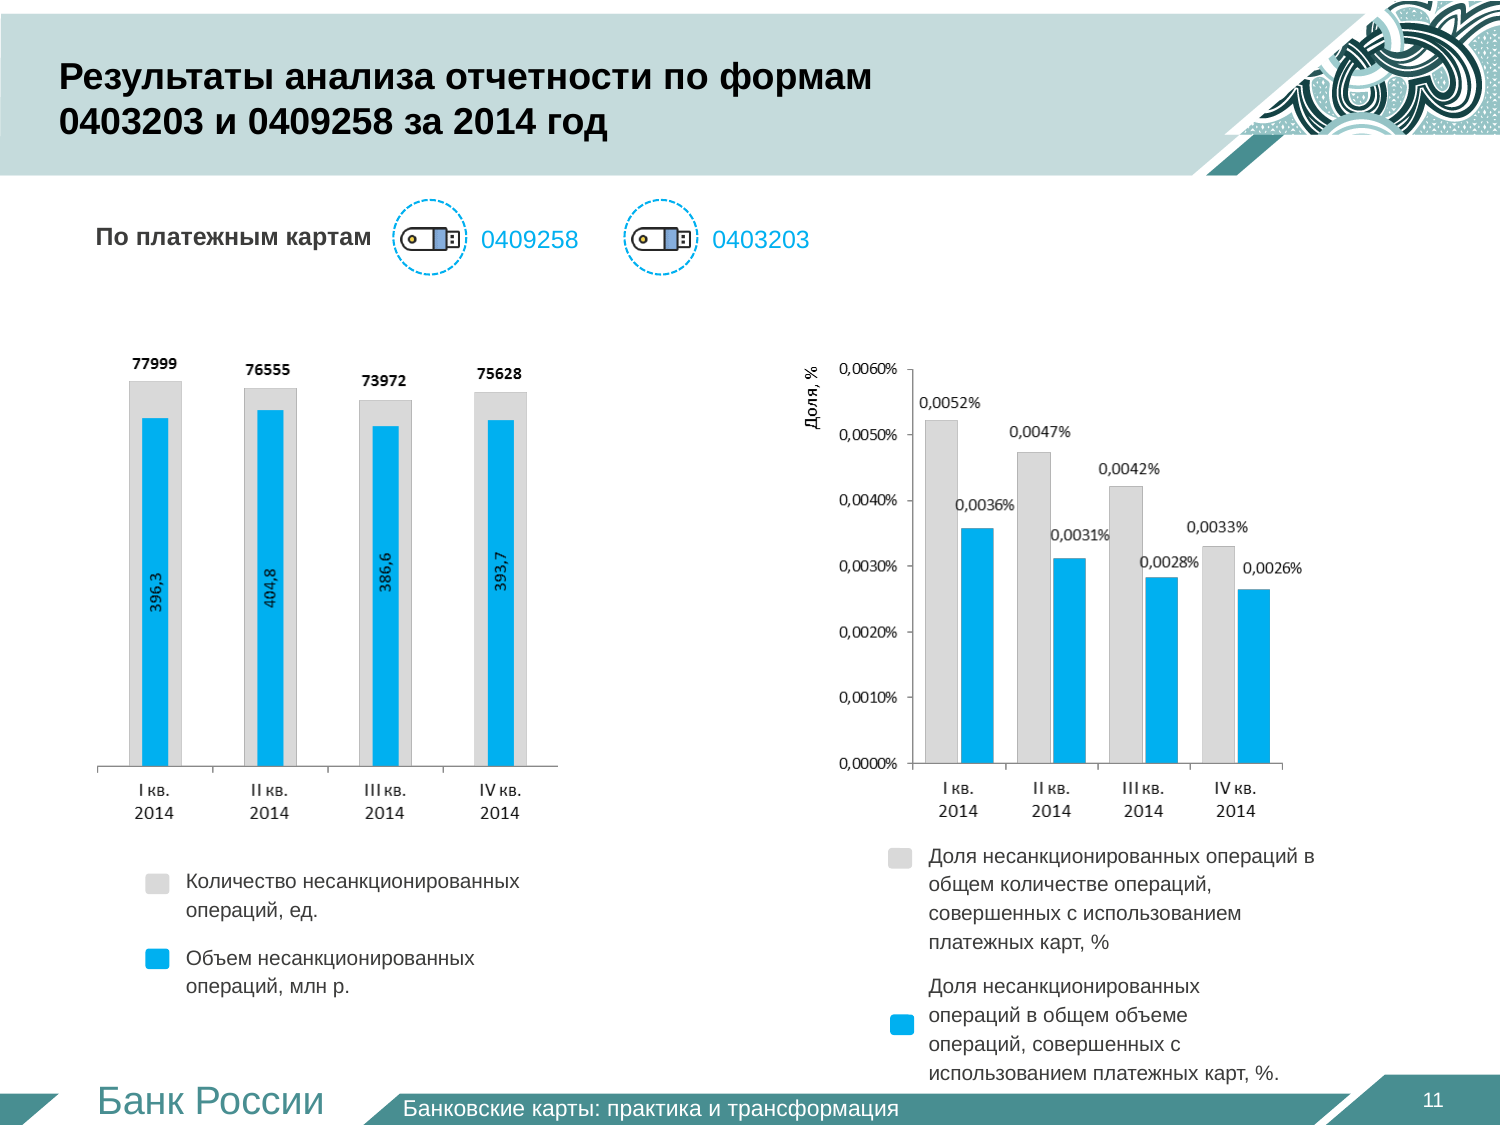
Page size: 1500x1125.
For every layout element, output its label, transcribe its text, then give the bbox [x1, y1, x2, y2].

text_box По платежным картам [2, 213, 398, 258]
text_box 0403203 [697, 215, 832, 261]
slide_number 11 [1359, 1069, 1444, 1125]
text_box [887, 830, 1357, 1036]
text_box 0409258 [466, 215, 601, 261]
text_box [391, 197, 466, 277]
title Результаты анализа отчетности по формам 0403203 и 0409258 за 2014 год [58, 52, 1205, 141]
picture [53, 348, 559, 864]
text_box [145, 856, 614, 1000]
picture [631, 226, 691, 251]
text_box [622, 197, 697, 277]
picture [0, 1, 1500, 238]
picture [793, 359, 1310, 844]
picture [400, 226, 460, 251]
text_box Банковские карты: практика и трансформация [402, 1093, 1306, 1125]
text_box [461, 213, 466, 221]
